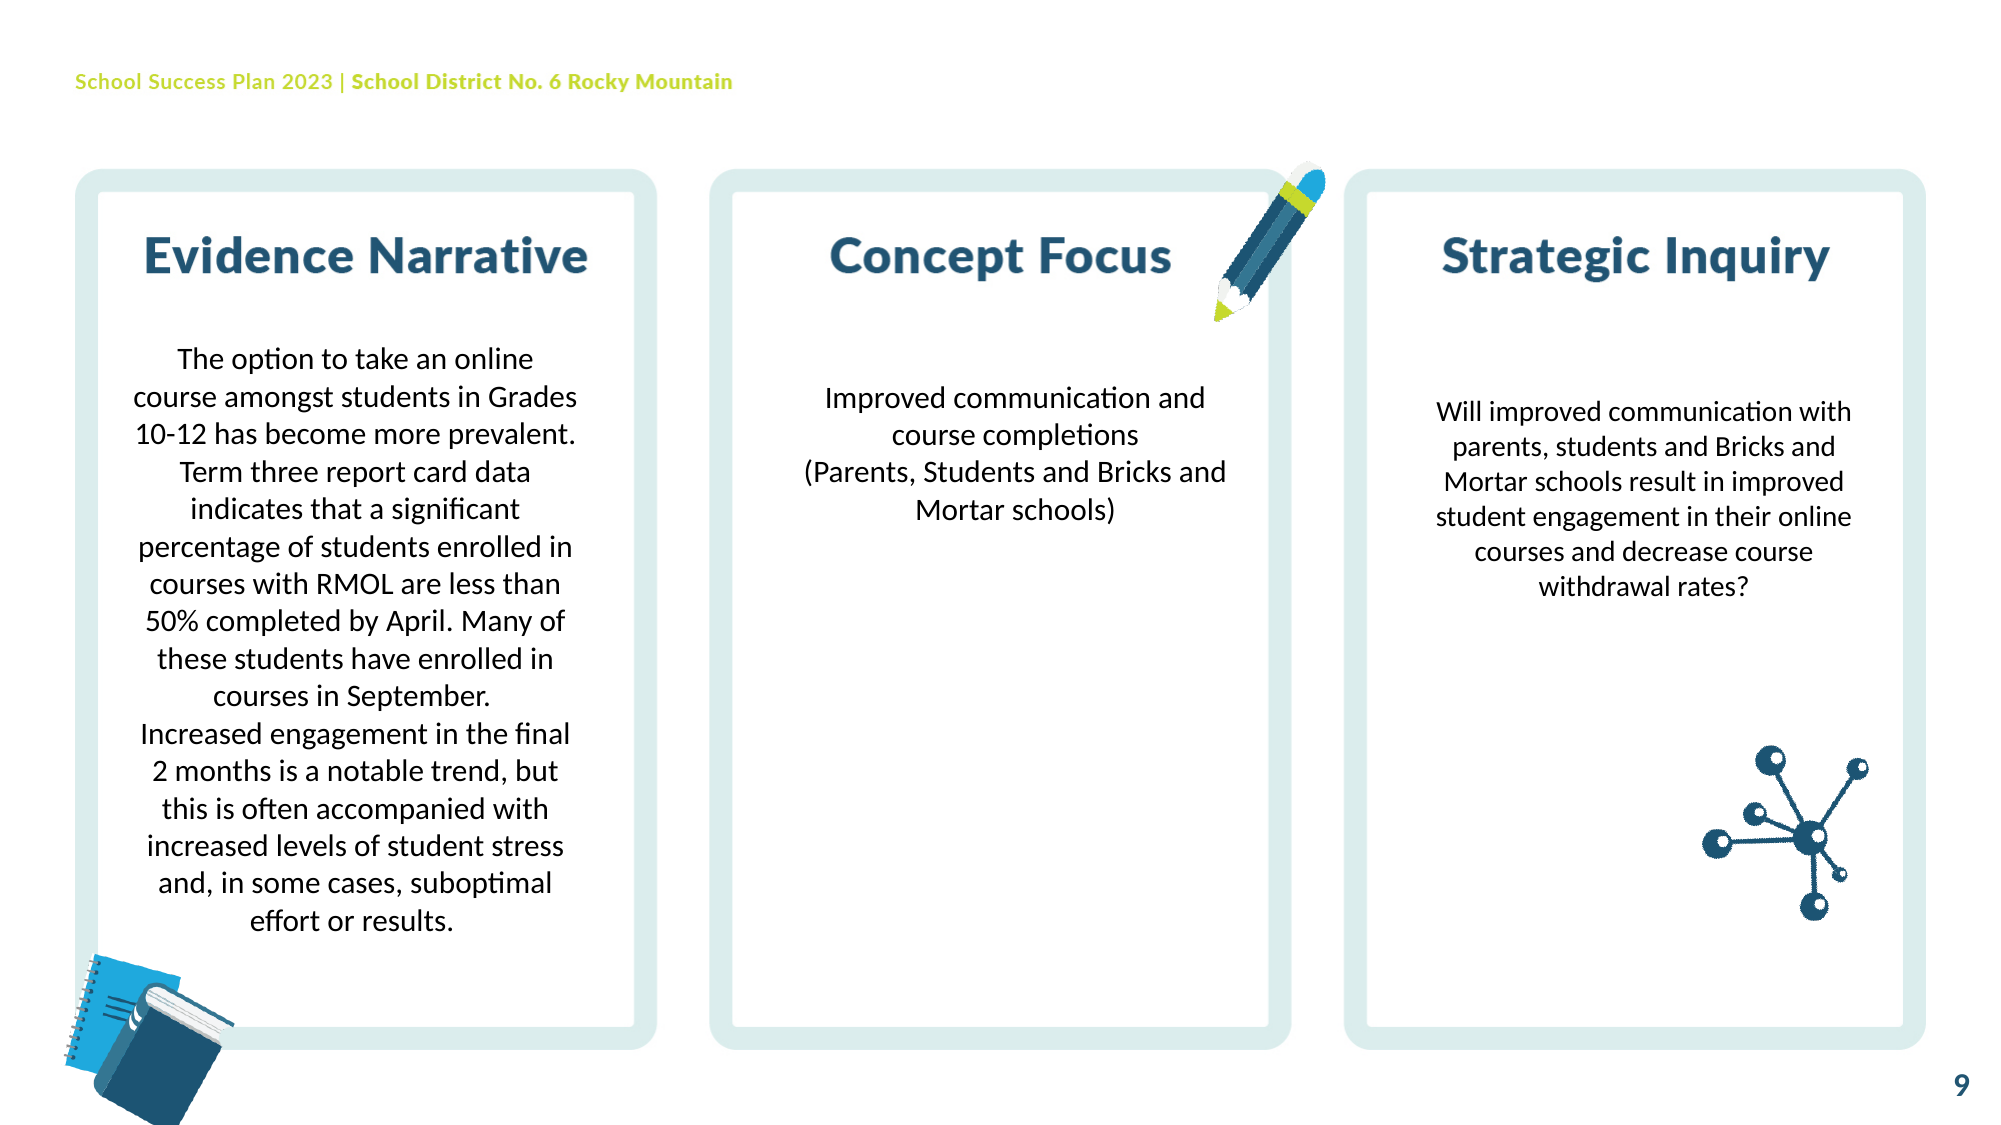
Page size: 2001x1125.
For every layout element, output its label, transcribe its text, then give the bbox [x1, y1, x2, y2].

text_box Improved communication and course completions (Parents, Students and Bricks and Mortar schools) [788, 369, 1243, 534]
picture [0, 0, 2001, 1125]
text_box Will improved communication with parents, students and Bricks and Mortar schools result in improved student engagement in their online courses and decrease course withdrawal rates? [1407, 384, 1882, 610]
slide_number 9 [1534, 1053, 1985, 1114]
text_box The option to take an online course amongst students in Grades 10-12 has become more prevalent. Term three report card data indicates that a significant percentage of students enrolled in courses with RMOL are less than 50% completed by April. Many of these students have enrolled in courses in September. Increased engagement in the final 2 months is a notable trend, but this is often accompanied with increased levels of student stress and, in some cases, suboptimal effort or results. [118, 331, 593, 946]
